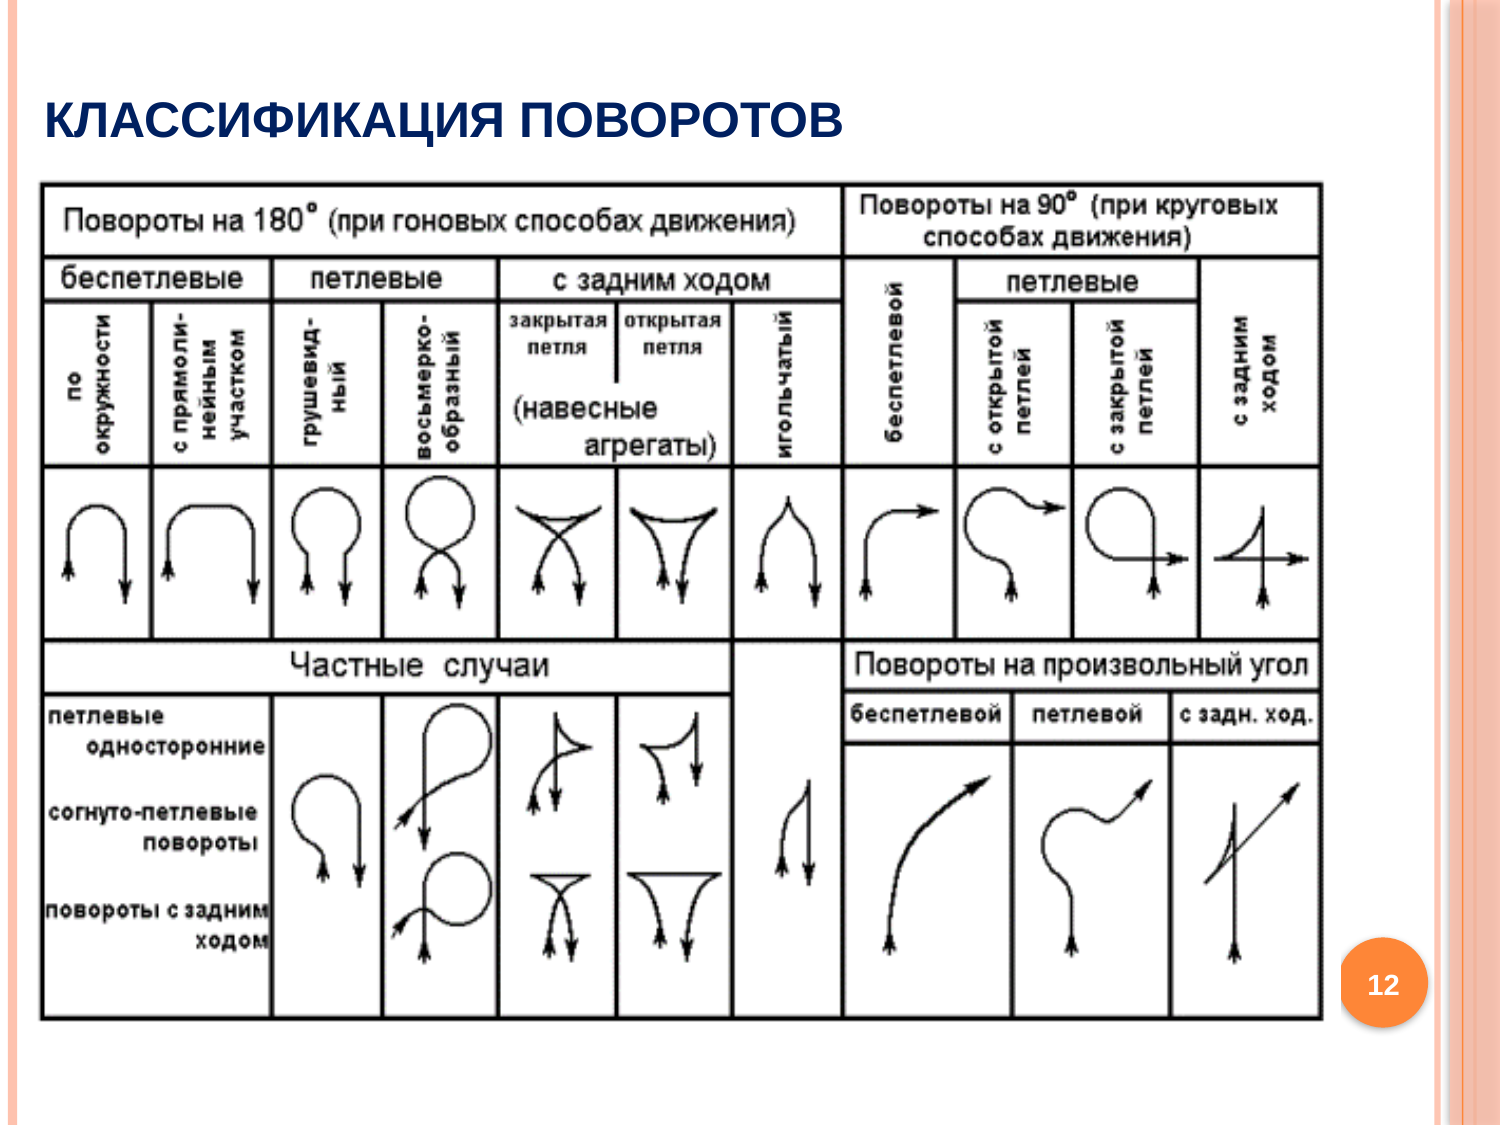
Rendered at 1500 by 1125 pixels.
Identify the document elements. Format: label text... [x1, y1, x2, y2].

title КЛАССИФИКАЦИЯ ПОВОРОТОВ [29, 54, 892, 155]
slide_number 12 [1348, 940, 1434, 1026]
picture [24, 172, 1342, 1036]
